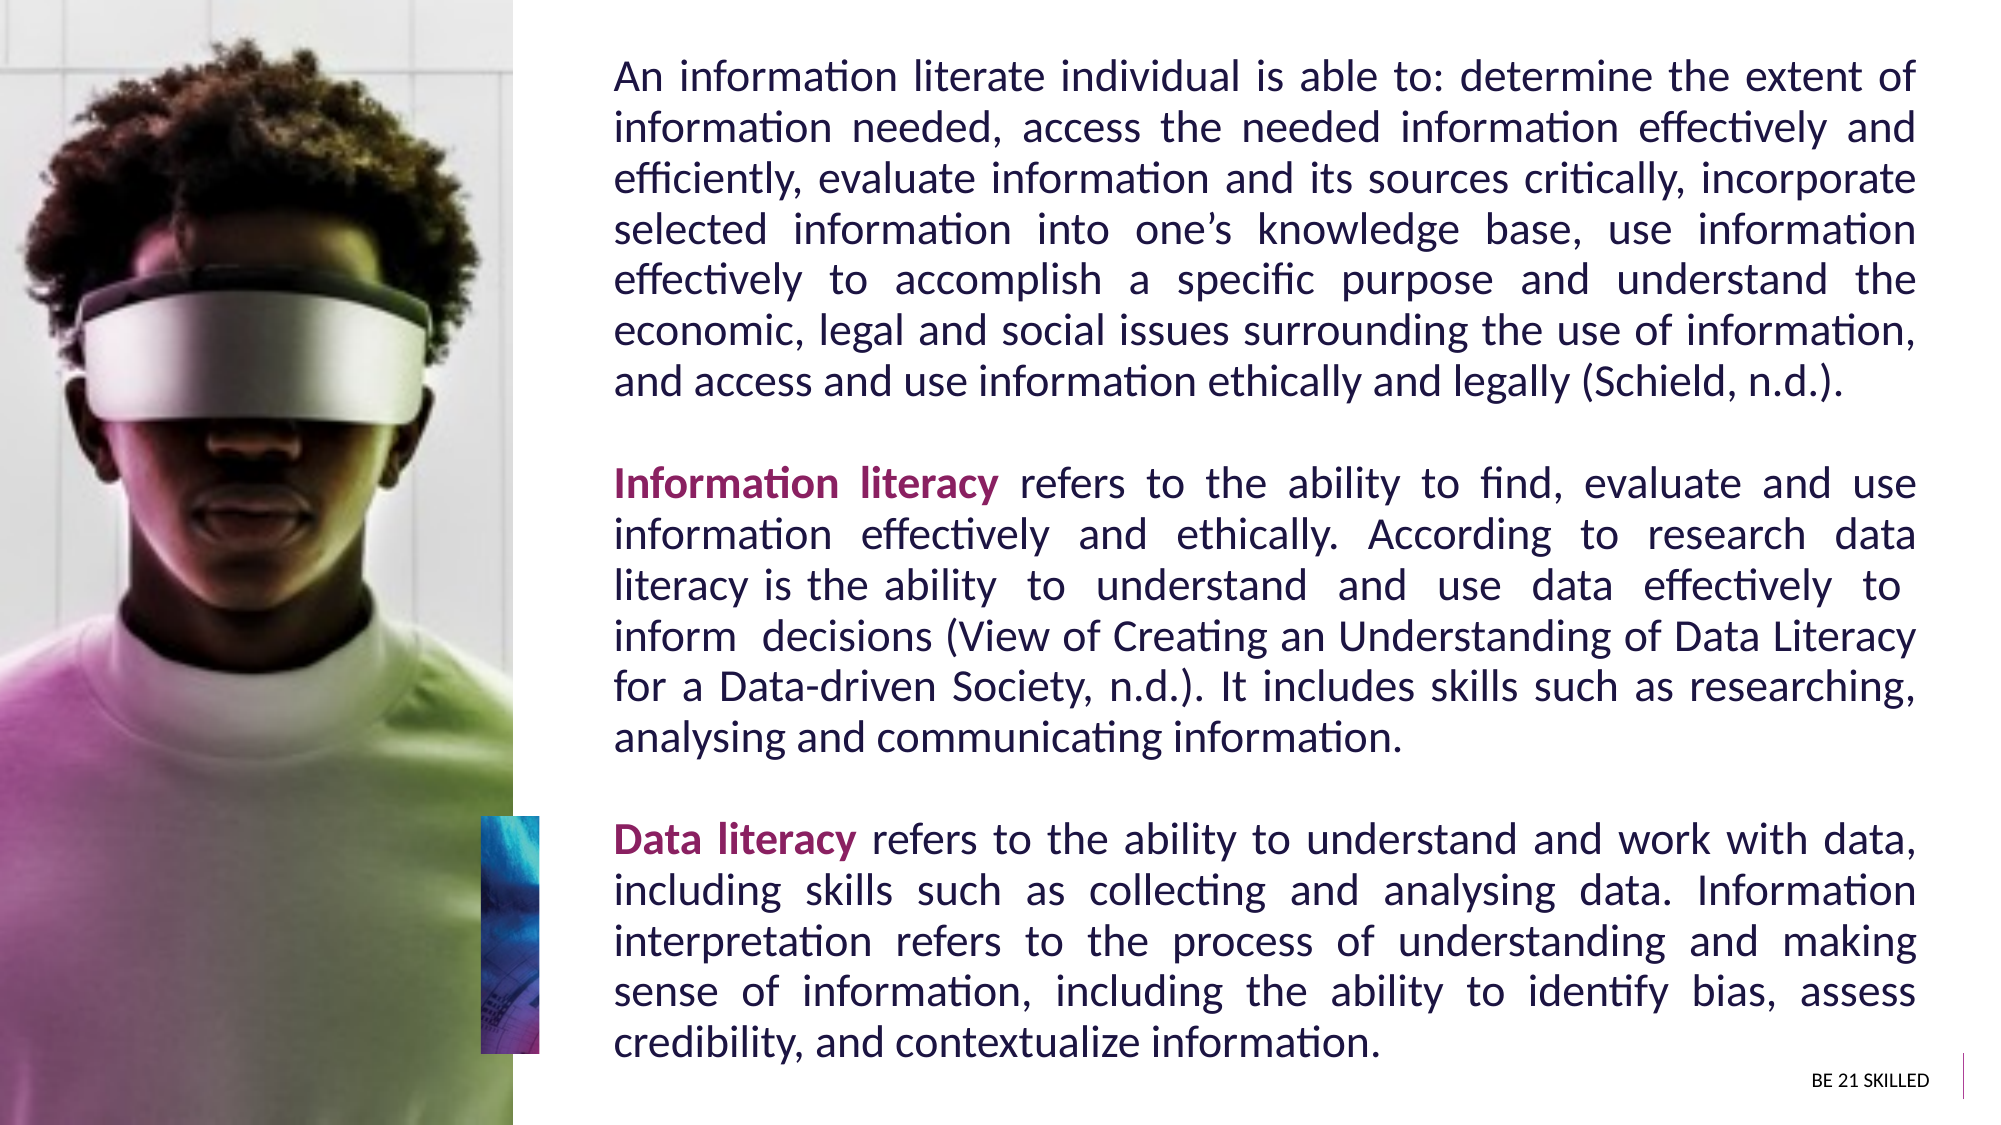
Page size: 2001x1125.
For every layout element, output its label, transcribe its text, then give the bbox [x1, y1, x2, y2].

picture [0, 0, 629, 1125]
text_box An information literate individual is able to: determine the extent of information needed, access the needed information effectively and efficiently, evaluate information and its sources critically, incorporate selected information into one’s knowledge base, use information effectively to accomplish a specific purpose and understand the economic, legal and social issues surrounding the use of information, and access and use information ethically and legally (Schield, n.d.). Information literacy refers to the ability to find, evaluate and use information effectively and ethically. According to research data literacy is the ability to understand and use data effectively to inform decisions (View of Creating an Understanding of Data Literacy for a Data-driven Society, n.d.). It includes skills such as researching, analysing and communicating information. Data literacy refers to the ability to understand and work with data, including skills such as collecting and analysing data. Information interpretation refers to the process of understanding and making sense of information, including the ability to identify bias, assess credibility, and contextualize information. [598, 42, 1933, 198]
text_box [782, 198, 1347, 260]
